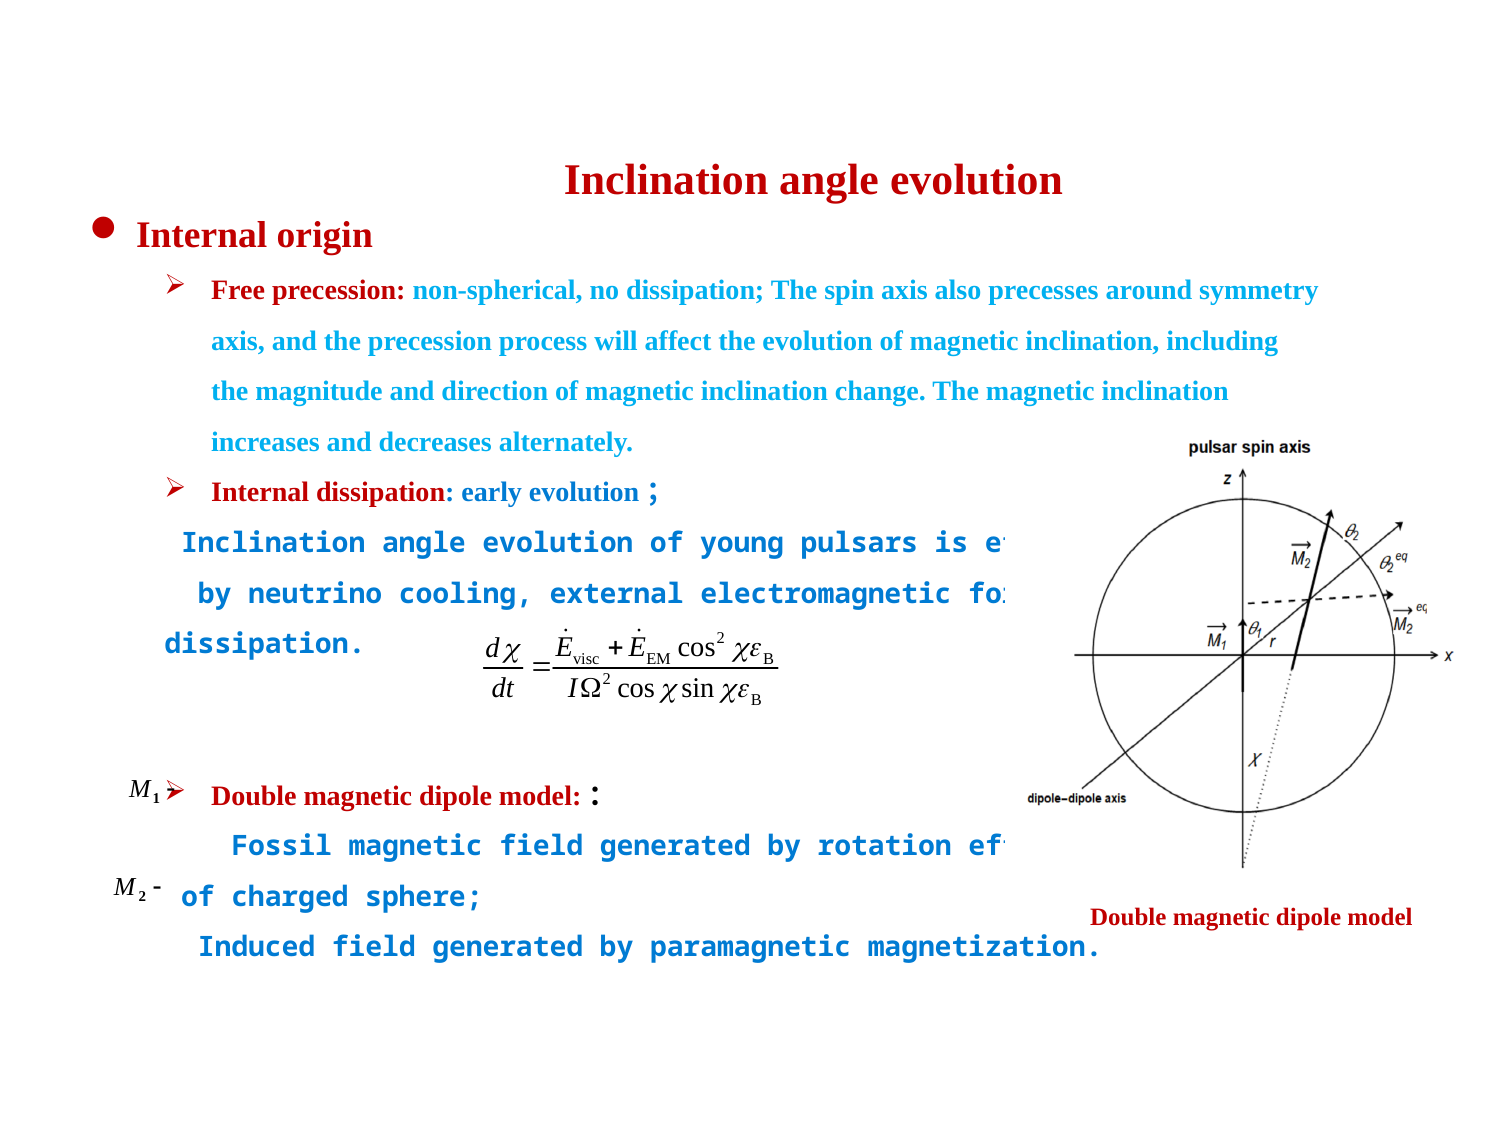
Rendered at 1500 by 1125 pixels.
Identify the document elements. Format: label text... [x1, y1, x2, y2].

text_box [109, 869, 173, 907]
title Inclination angle evolution [502, 170, 1125, 229]
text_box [124, 771, 186, 809]
text_box Double magnetic dipole model [1044, 893, 1458, 938]
picture [1004, 434, 1474, 880]
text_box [478, 624, 785, 712]
text_box Internal origin Free precession: non-spherical, no dissipation; The spin axis also precesses around symmetry axis, and the precession process will affect the evolution of magnetic inclination, including the magnitude and direction of magnetic inclination change. The magnetic inclination increases and decreases alternately. Internal dissipation: early evolution； Inclination angle evolution of young pulsars is effected by neutrino cooling, external electromagnetic forque and internal dissipation. Double magnetic dipole model:： Fossil magnetic field generated by rotation effect of charged sphere; Induced field generated by paramagnetic magnetization. [74, 179, 1339, 1122]
